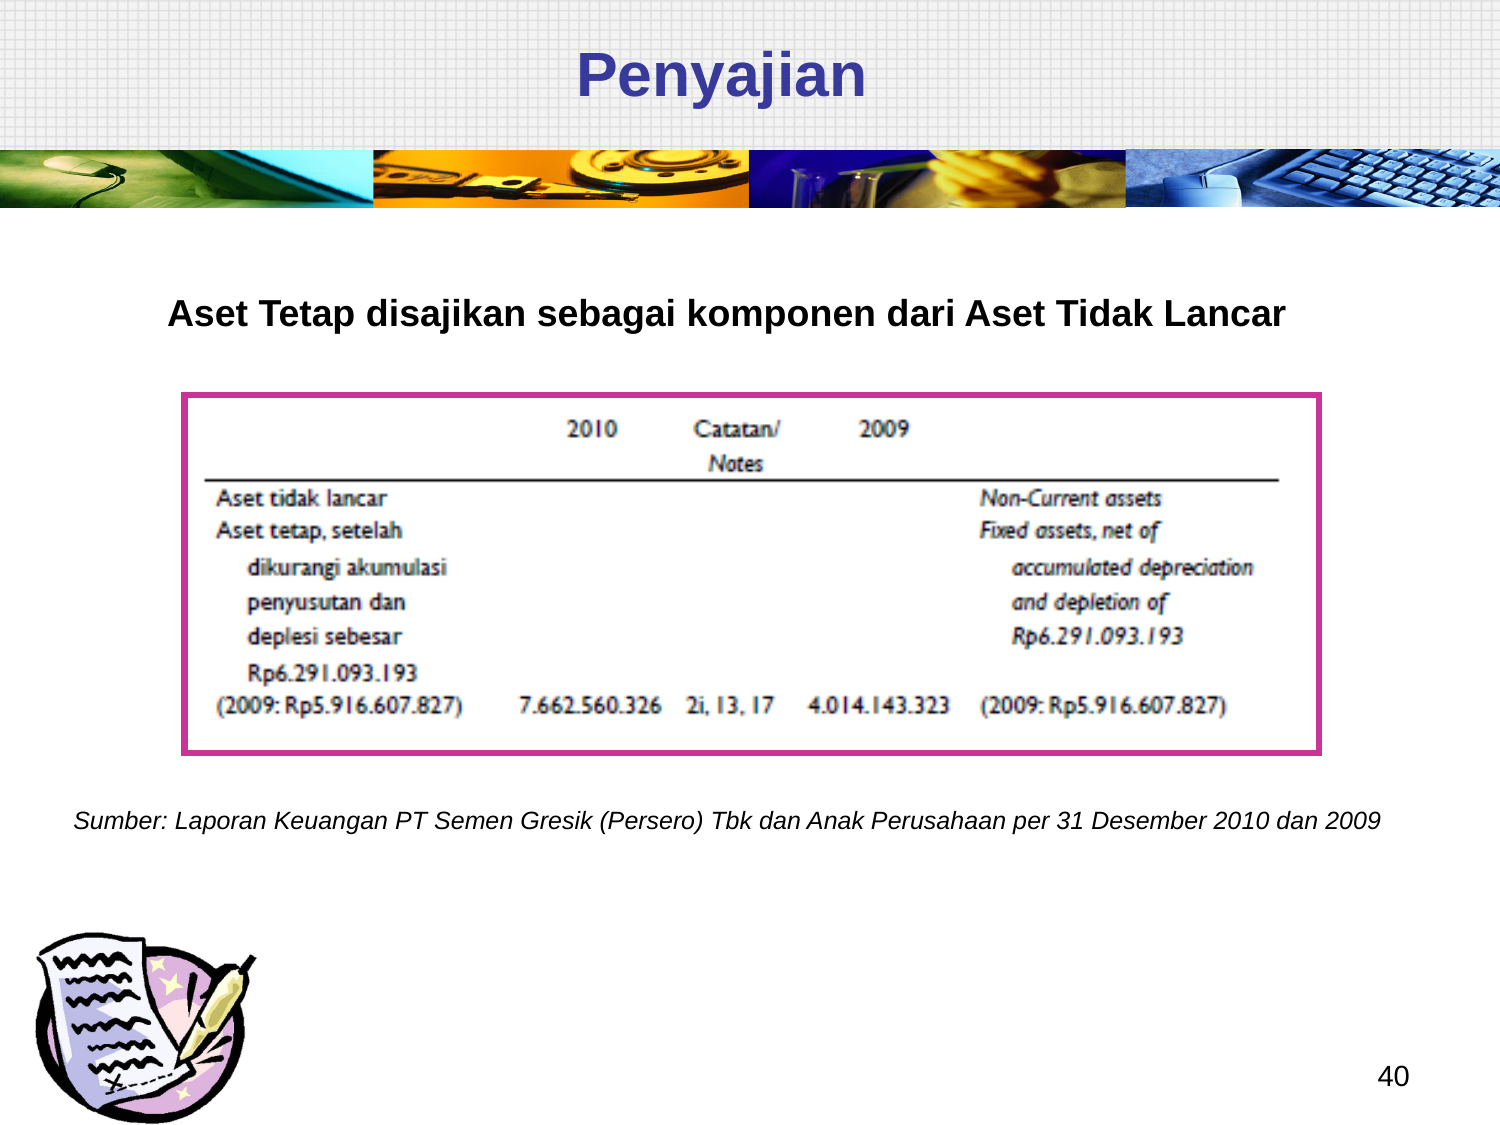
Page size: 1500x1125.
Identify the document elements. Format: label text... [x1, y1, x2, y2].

text_box Sumber: Laporan Keuangan PT Semen Gresik (Persero) Tbk dan Anak Perusahaan per 31 Desember 2010 dan 2009 [58, 796, 1500, 842]
picture [34, 931, 258, 1125]
picture [187, 398, 1317, 751]
text_box Aset Tetap disajikan sebagai komponen dari Aset Tidak Lancar [152, 281, 1348, 341]
title Penyajian [46, 24, 1398, 118]
picture [0, 0, 1500, 208]
slide_number 40 [1074, 1049, 1426, 1103]
